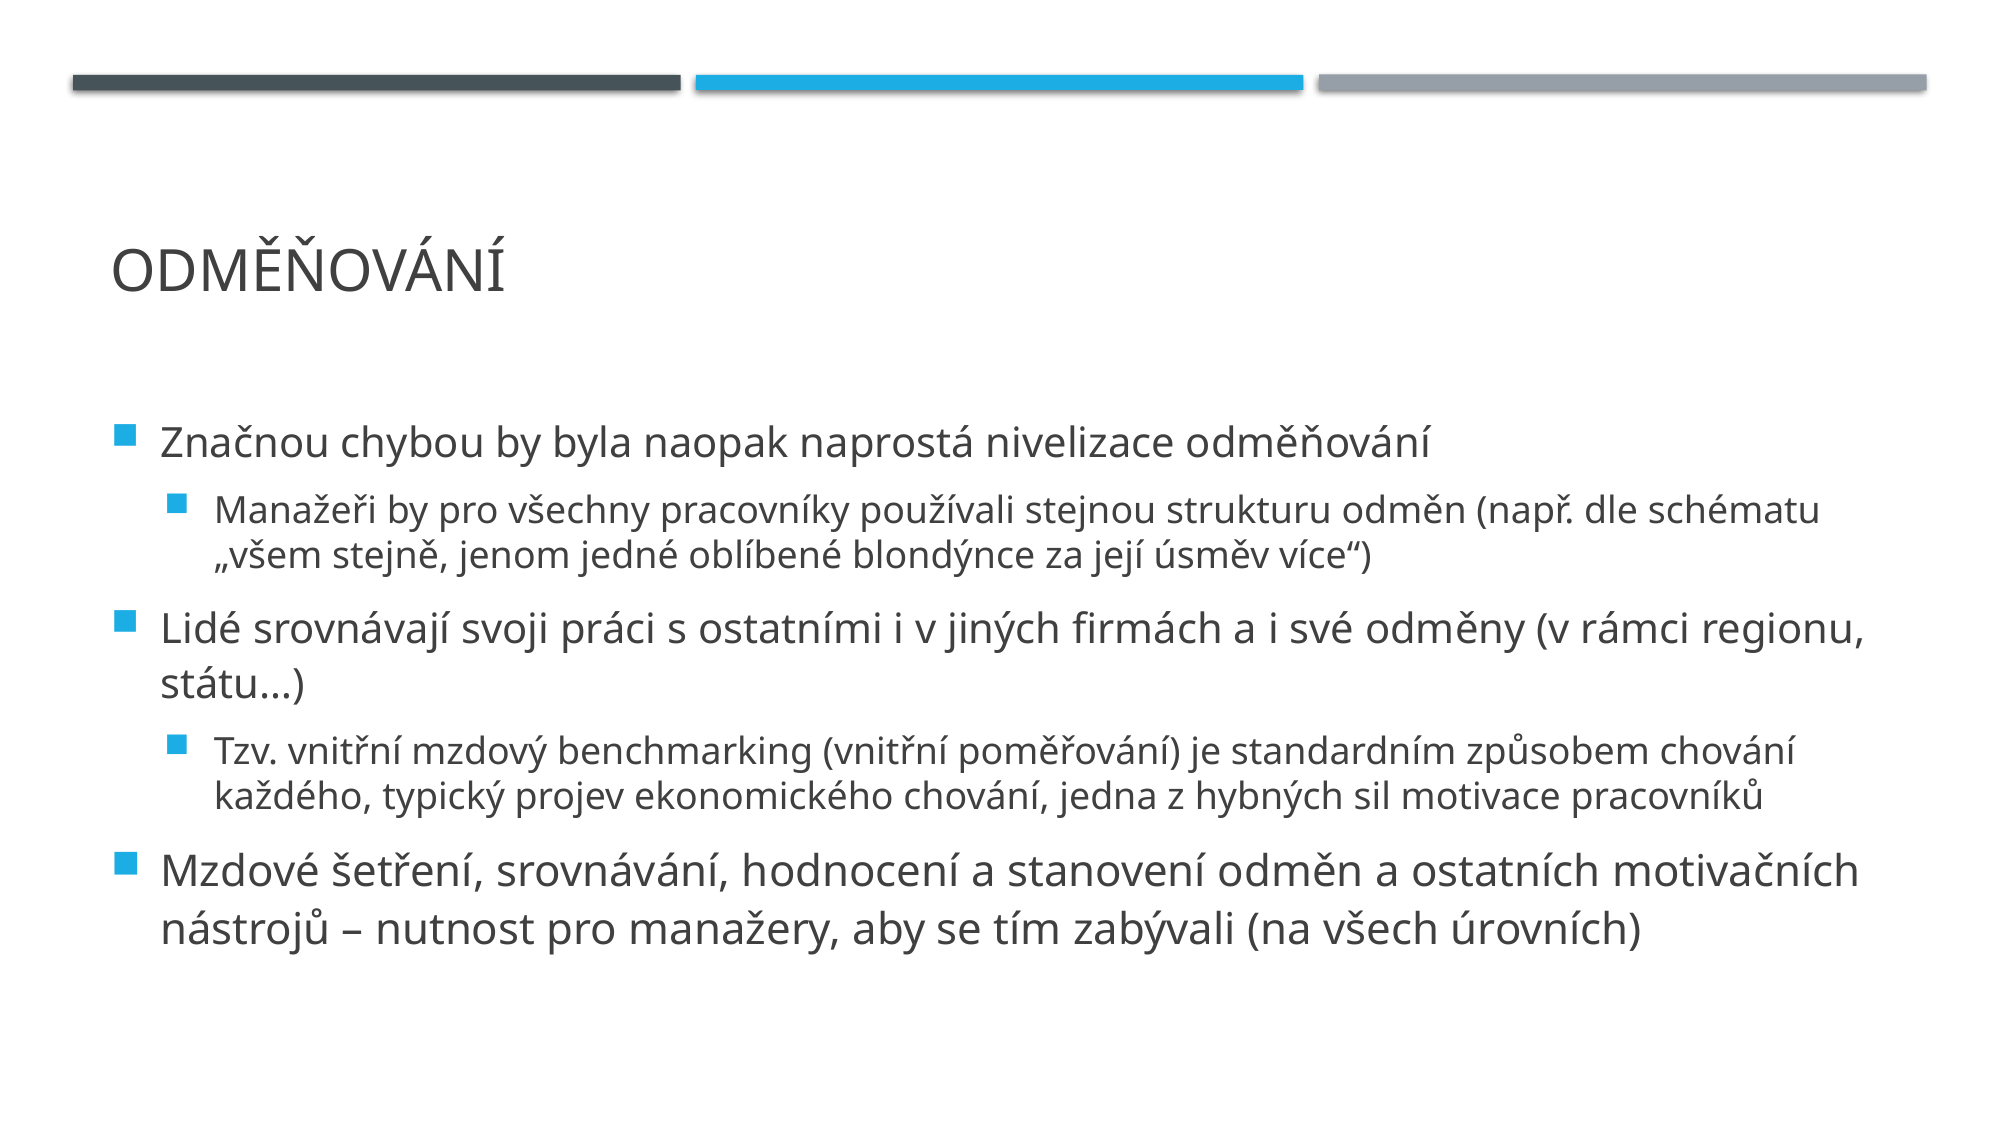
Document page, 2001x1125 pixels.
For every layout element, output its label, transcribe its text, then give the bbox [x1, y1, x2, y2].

title Odměňování [95, 115, 1905, 311]
list Značnou chybou by byla naopak naprostá nivelizace odměňování Manažeři by pro všechny pracovníky používali stejnou strukturu odměn (např. dle schématu „všem stejně, jenom jedné oblíbené blondýnce za její úsměv více“) Lidé srovnávají svoji práci s ostatními i v jiných firmách a i své odměny (v rámci regionu, státu…) Tzv. vnitřní mzdový benchmarking (vnitřní poměřování) je standardním způsobem chování každého, typický projev ekonomického chování, jedna z hybných sil motivace pracovníků Mzdové šetření, srovnávání, hodnocení a stanovení odměn a ostatních motivačních nástrojů – nutnost pro manažery, aby se tím zabývali (na všech úrovních) [95, 383, 1905, 981]
